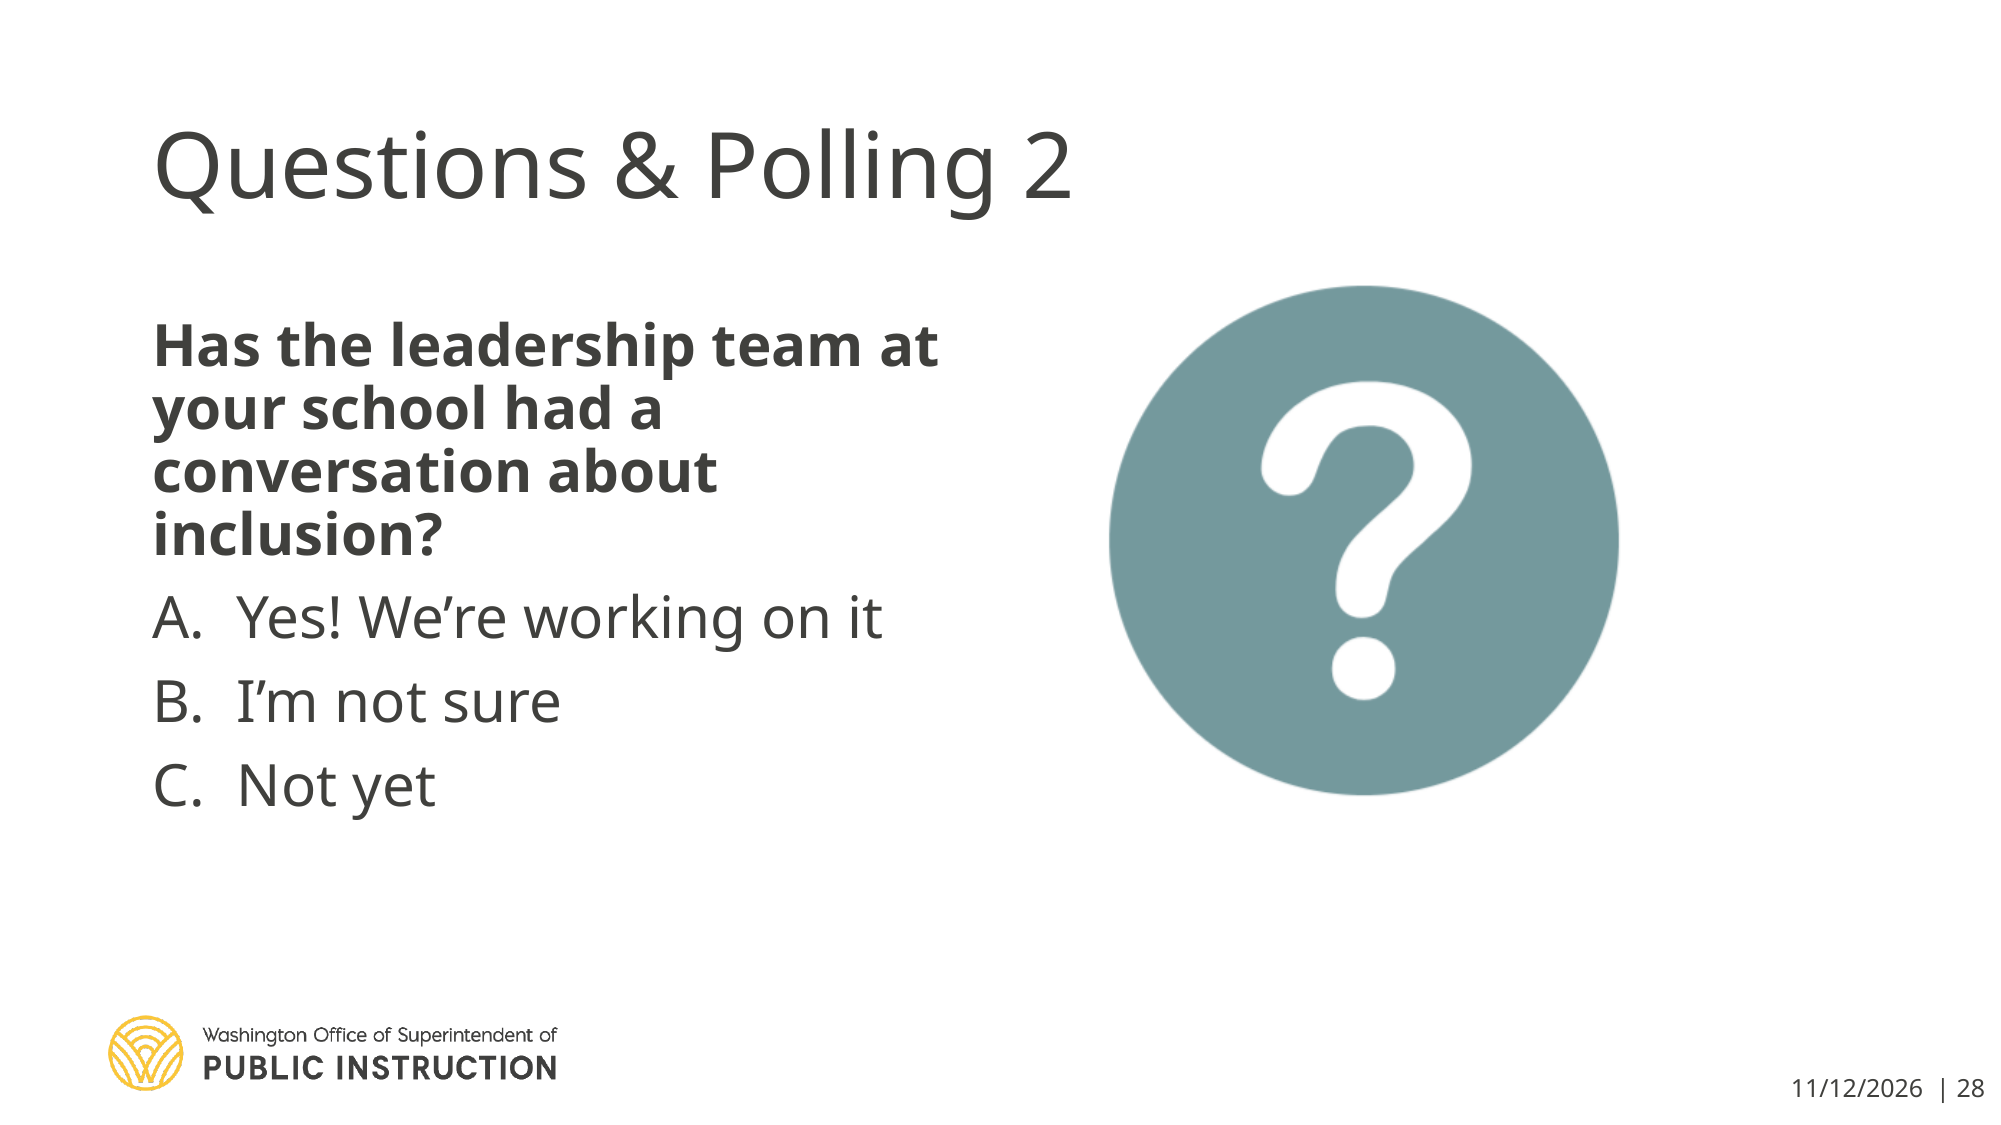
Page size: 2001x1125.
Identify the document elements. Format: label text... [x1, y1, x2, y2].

picture [108, 1015, 558, 1091]
picture [1069, 260, 1655, 827]
text_box 3/11/2020 | 28 [1549, 1065, 2000, 1125]
title Questions & Polling 2 [137, 59, 1863, 278]
list Has the leadership team at your school had a conversation about inclusion? Yes! We’re working on it I’m not sure Not yet [137, 308, 1004, 954]
